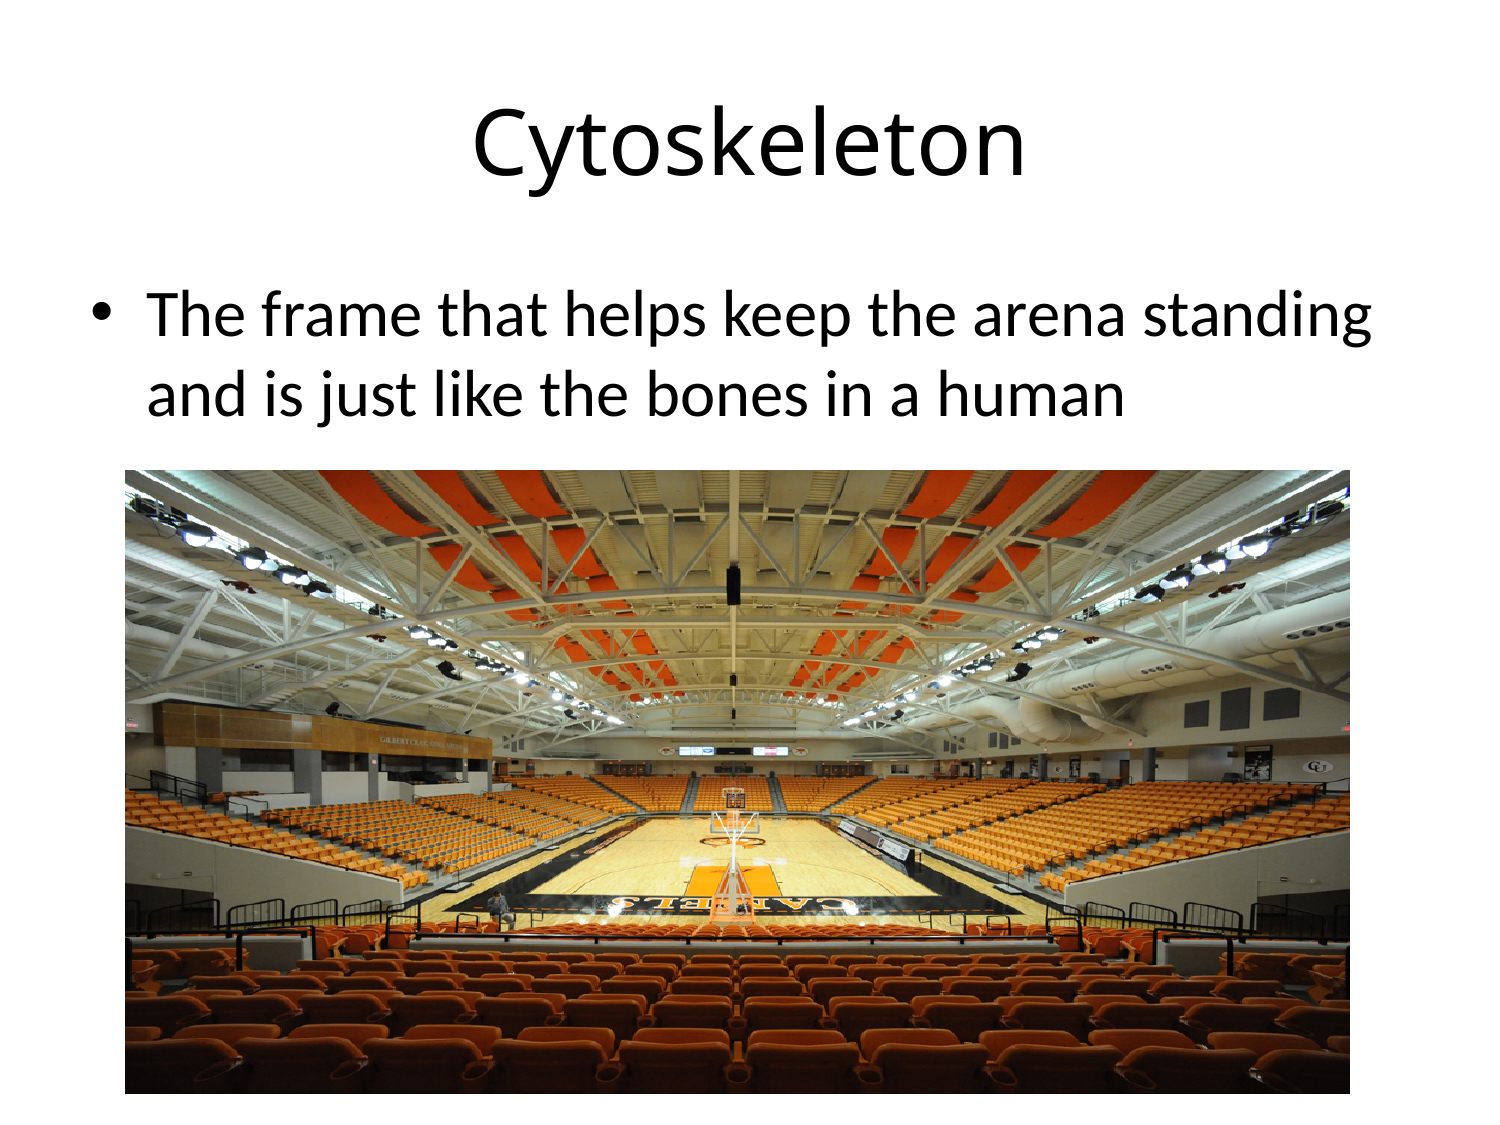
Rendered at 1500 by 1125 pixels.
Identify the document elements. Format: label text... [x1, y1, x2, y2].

picture [124, 470, 1351, 1094]
title Cytoskeleton [75, 45, 1425, 233]
list The frame that helps keep the arena standing and is just like the bones in a human [75, 262, 1425, 1005]
